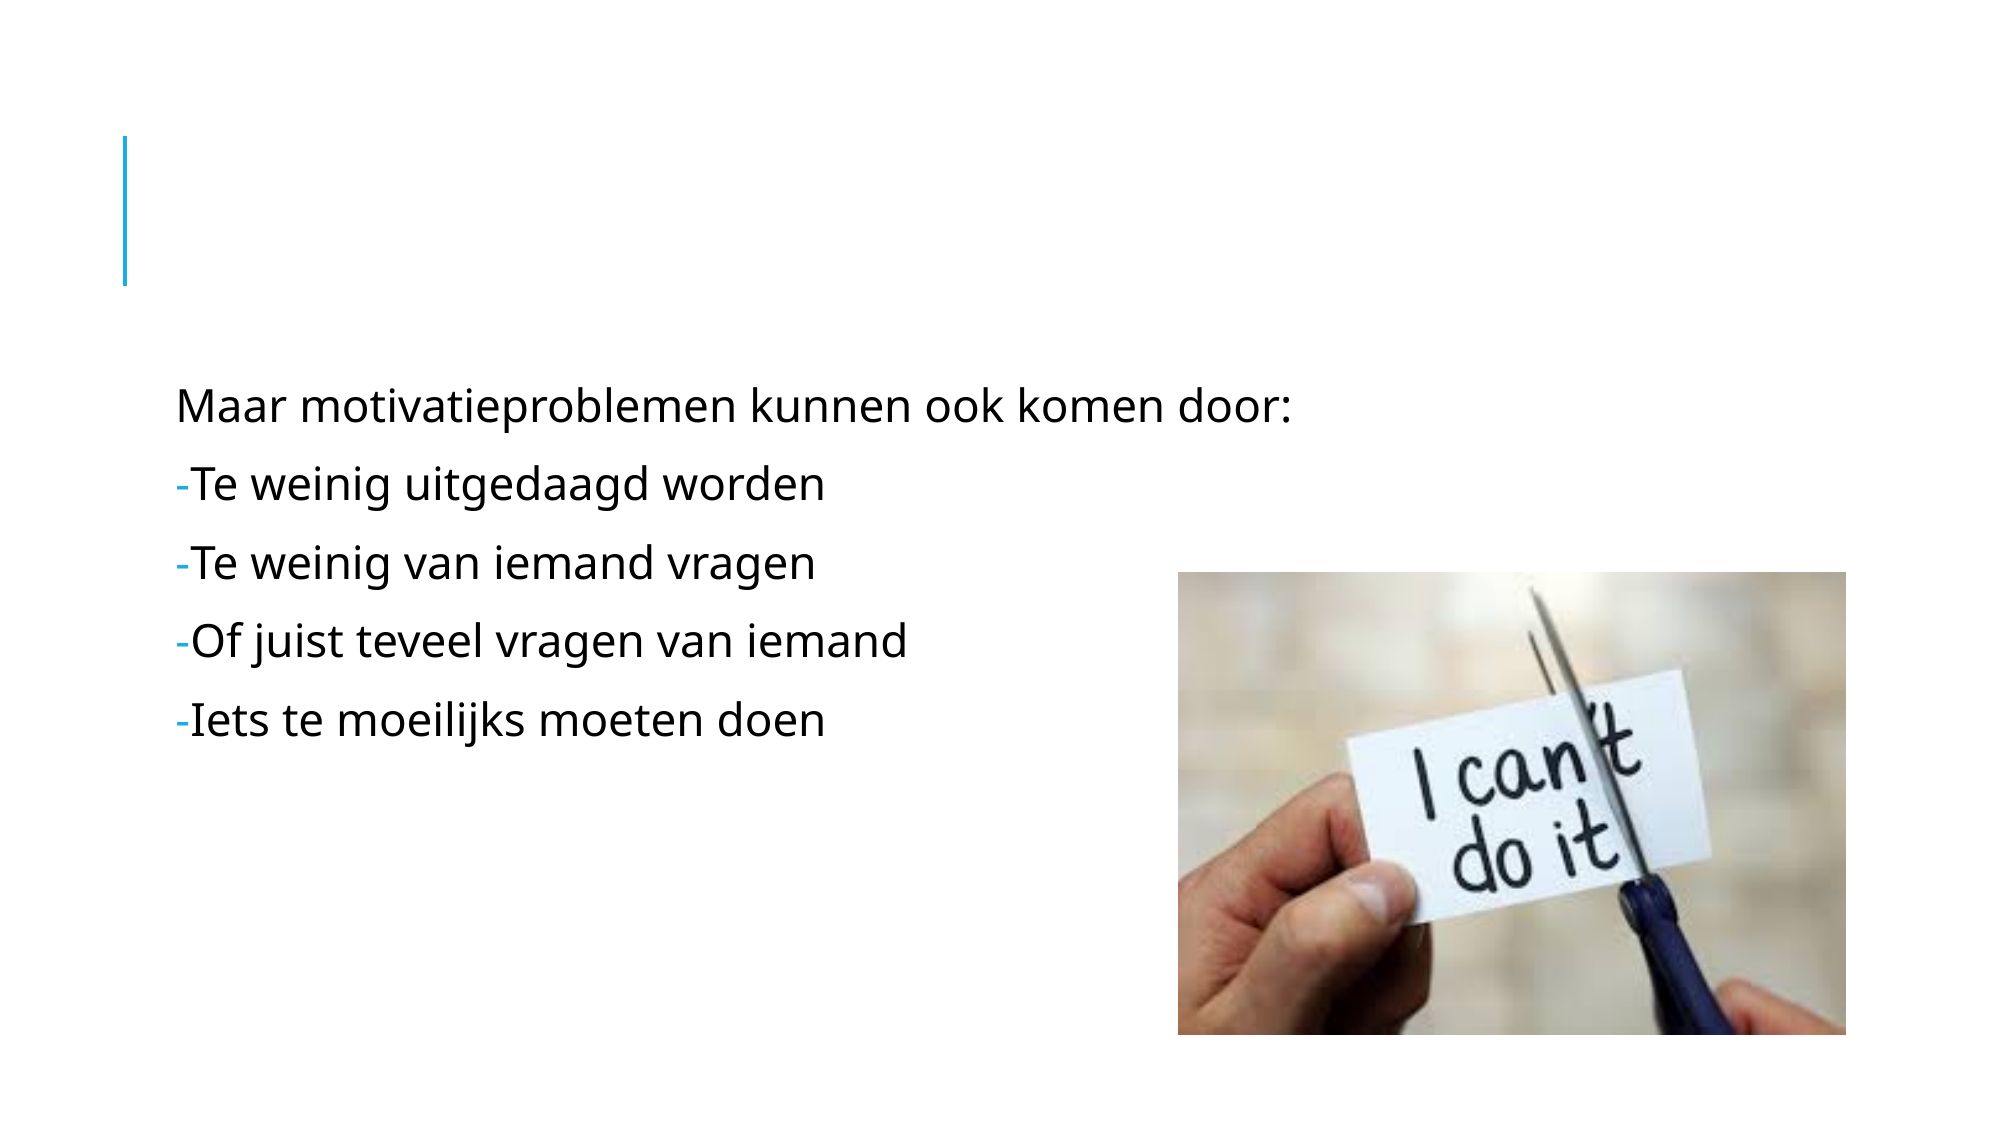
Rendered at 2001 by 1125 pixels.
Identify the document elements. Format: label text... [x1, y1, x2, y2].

list Maar motivatieproblemen kunnen ook komen door: Te weinig uitgedaagd worden Te weinig van iemand vragen Of juist teveel vragen van iemand Iets te moeilijks moeten doen [168, 375, 1763, 1035]
picture [1178, 572, 1847, 1036]
